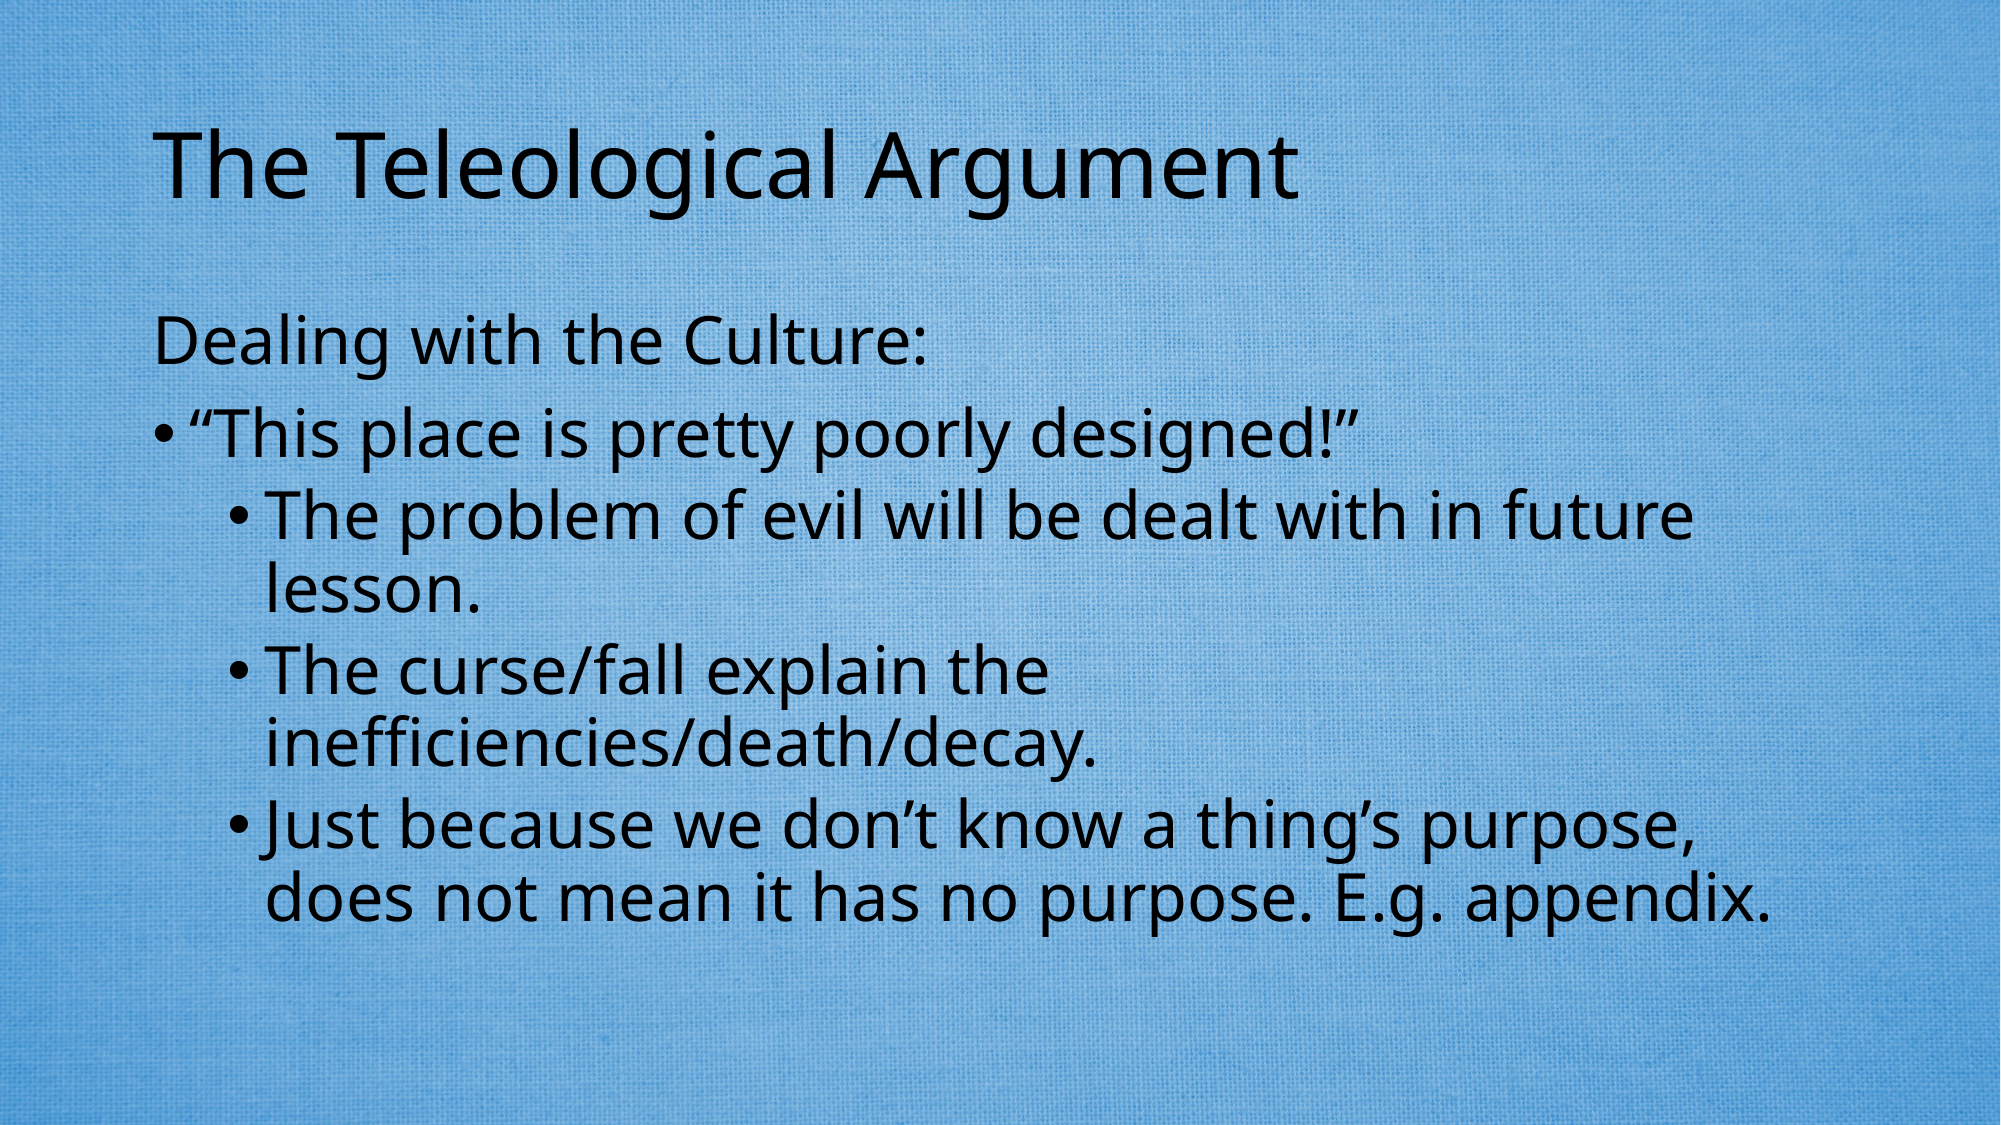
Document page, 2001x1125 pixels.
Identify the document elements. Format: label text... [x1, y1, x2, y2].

title The Teleological Argument [137, 59, 1863, 278]
list Dealing with the Culture: “This place is pretty poorly designed!” The problem of evil will be dealt with in future lesson. The curse/fall explain the inefficiencies/death/decay. Just because we don’t know a thing’s purpose, does not mean it has no purpose. E.g. appendix. [137, 299, 1863, 1087]
picture [0, 0, 2001, 1125]
